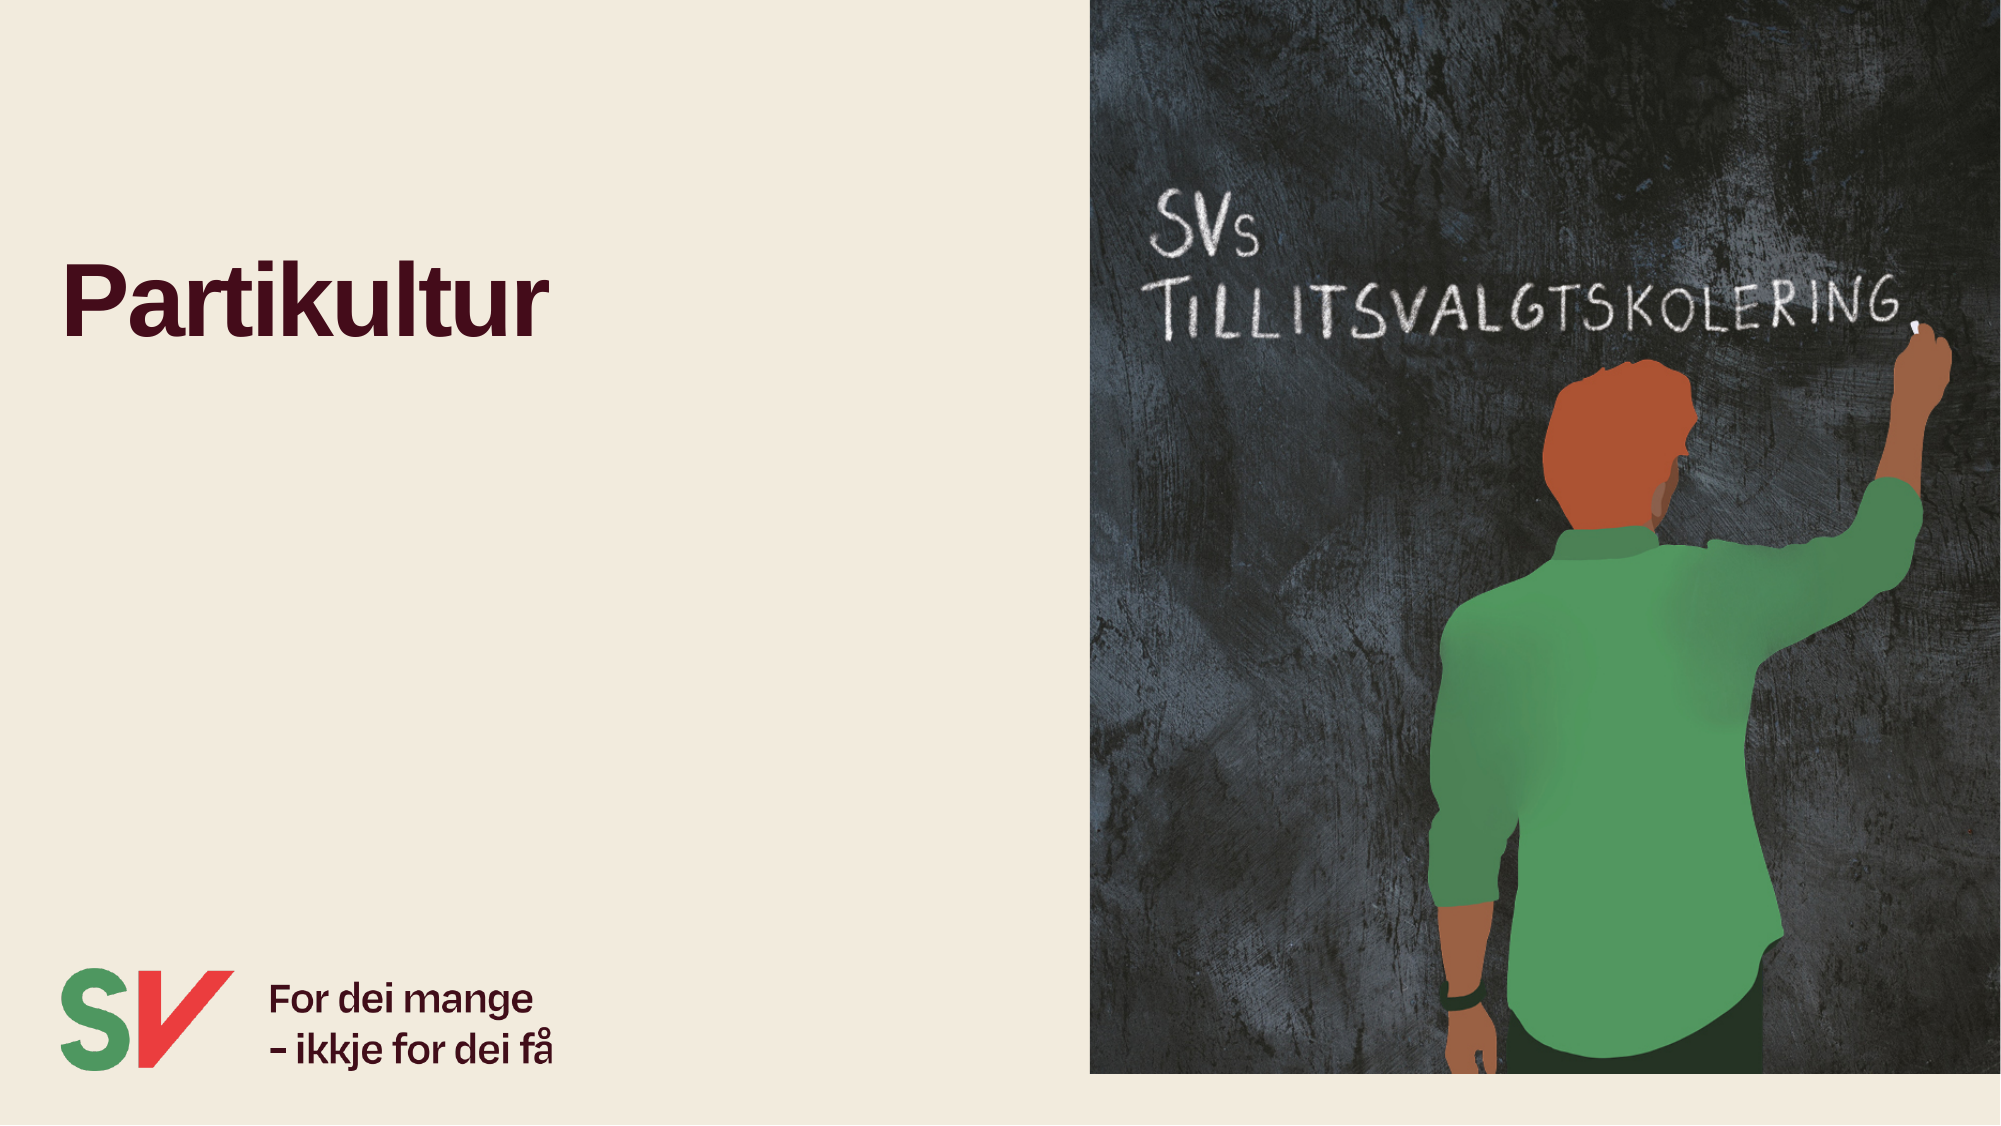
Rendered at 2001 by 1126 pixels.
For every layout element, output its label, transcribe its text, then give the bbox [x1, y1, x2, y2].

picture [1089, 0, 2001, 1074]
subtitle Partikultur [60, 246, 911, 822]
